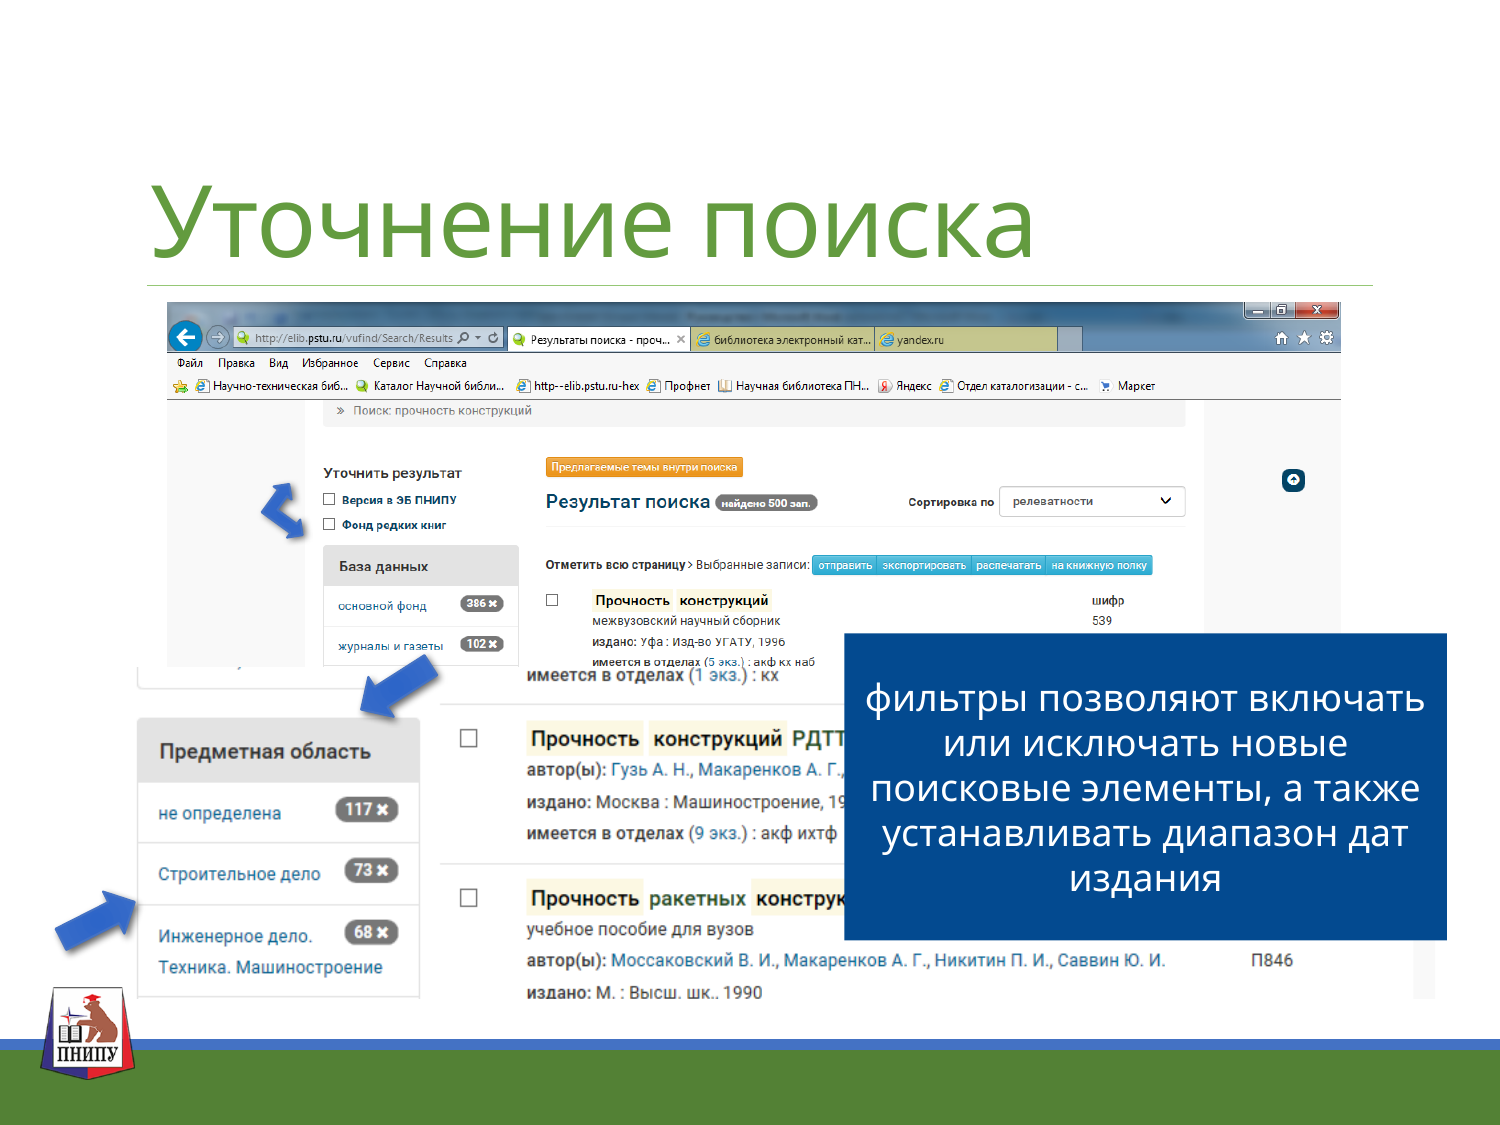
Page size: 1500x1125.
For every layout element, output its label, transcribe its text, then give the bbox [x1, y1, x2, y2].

title Уточнение поиска [135, 47, 1373, 285]
text_box фильтры позволяют включать или исключать новые поисковые элементы, а также устанавливать диапазон дат издания [1349, 633, 1447, 941]
text_box [54, 890, 120, 951]
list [166, 302, 1341, 664]
picture [39, 666, 1436, 1080]
